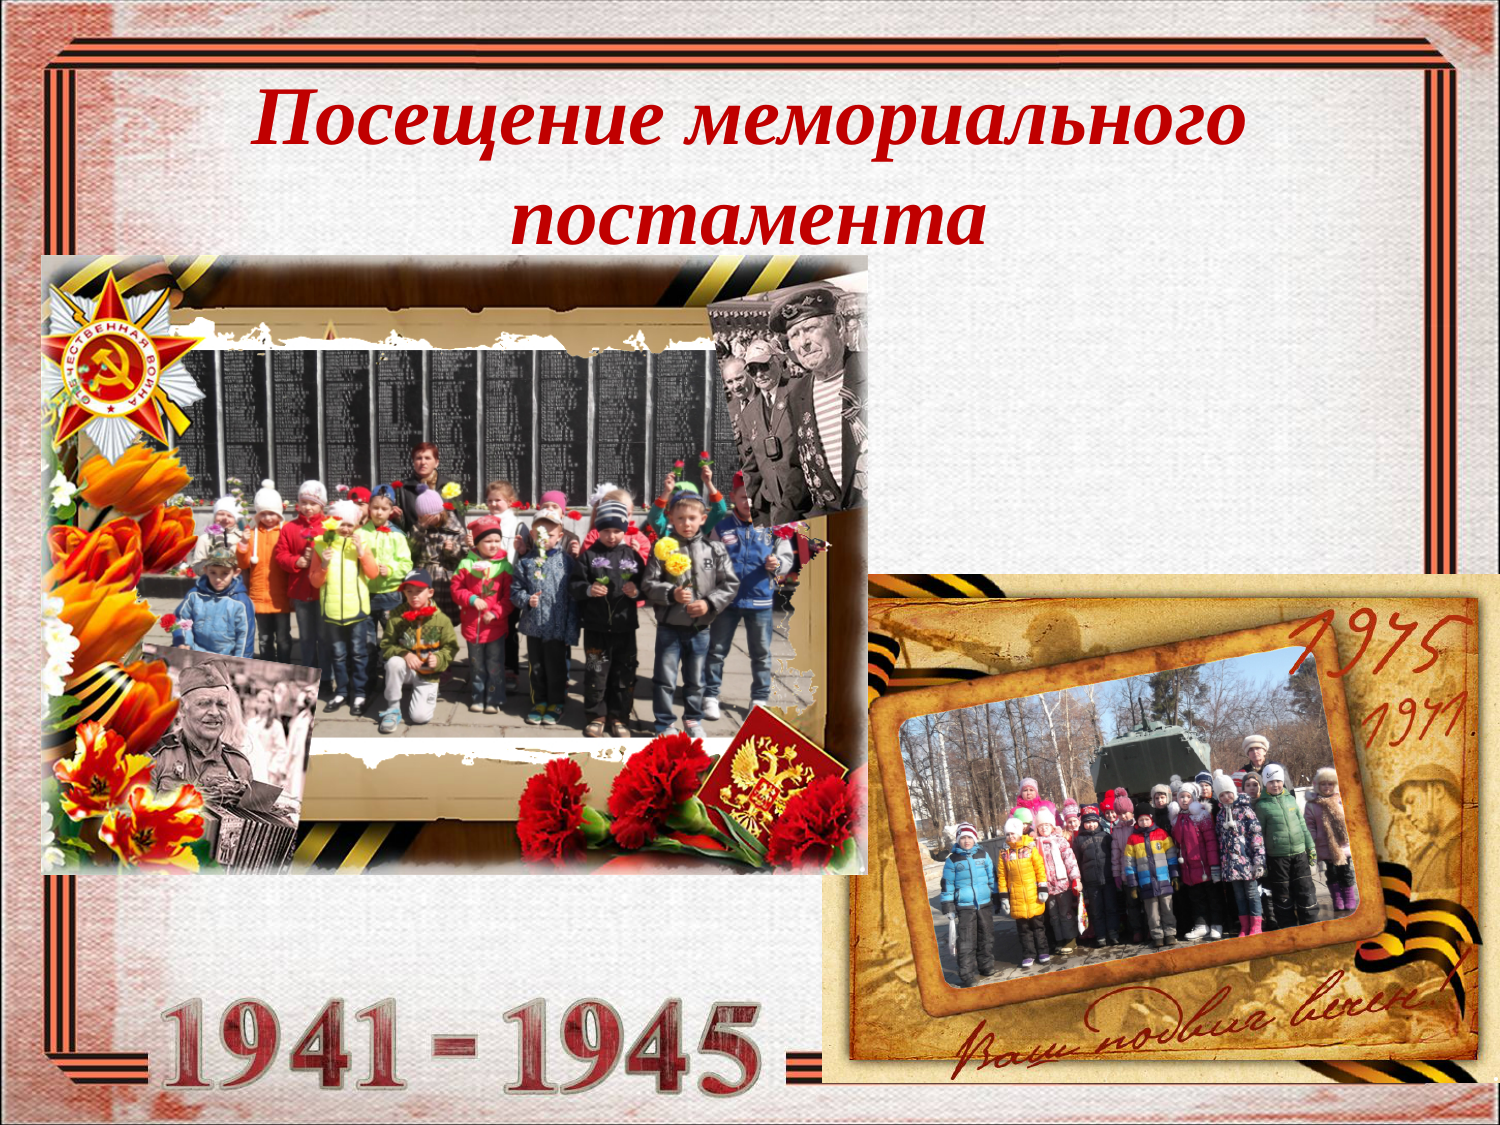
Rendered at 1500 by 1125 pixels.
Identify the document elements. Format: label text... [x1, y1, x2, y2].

picture [0, 0, 1500, 1125]
title Посещение мемориального постамента [74, 66, 1426, 256]
